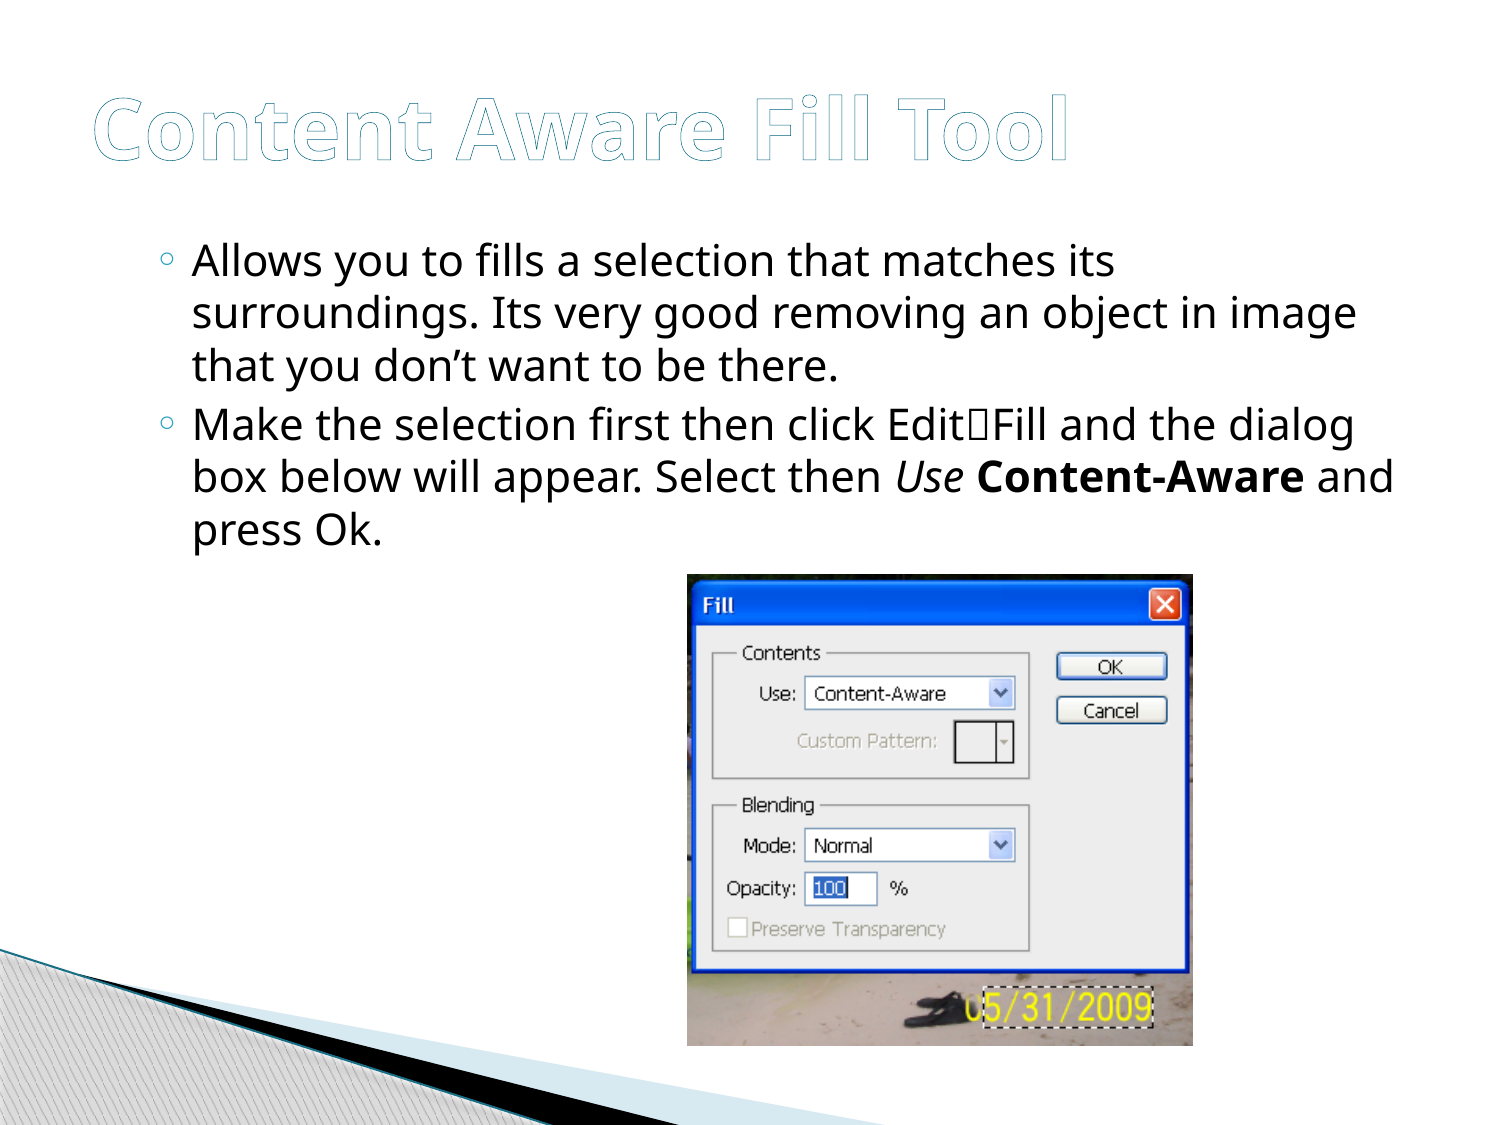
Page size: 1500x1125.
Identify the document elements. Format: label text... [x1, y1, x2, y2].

list Allows you to fills a selection that matches its surroundings. Its very good removing an object in image that you don’t want to be there. Make the selection first then click EditFill and the dialog box below will appear. Select then Use Content-Aware and press Ok. [75, 224, 1425, 563]
title Content Aware Fill Tool [75, 31, 1425, 220]
picture [687, 574, 1193, 1046]
